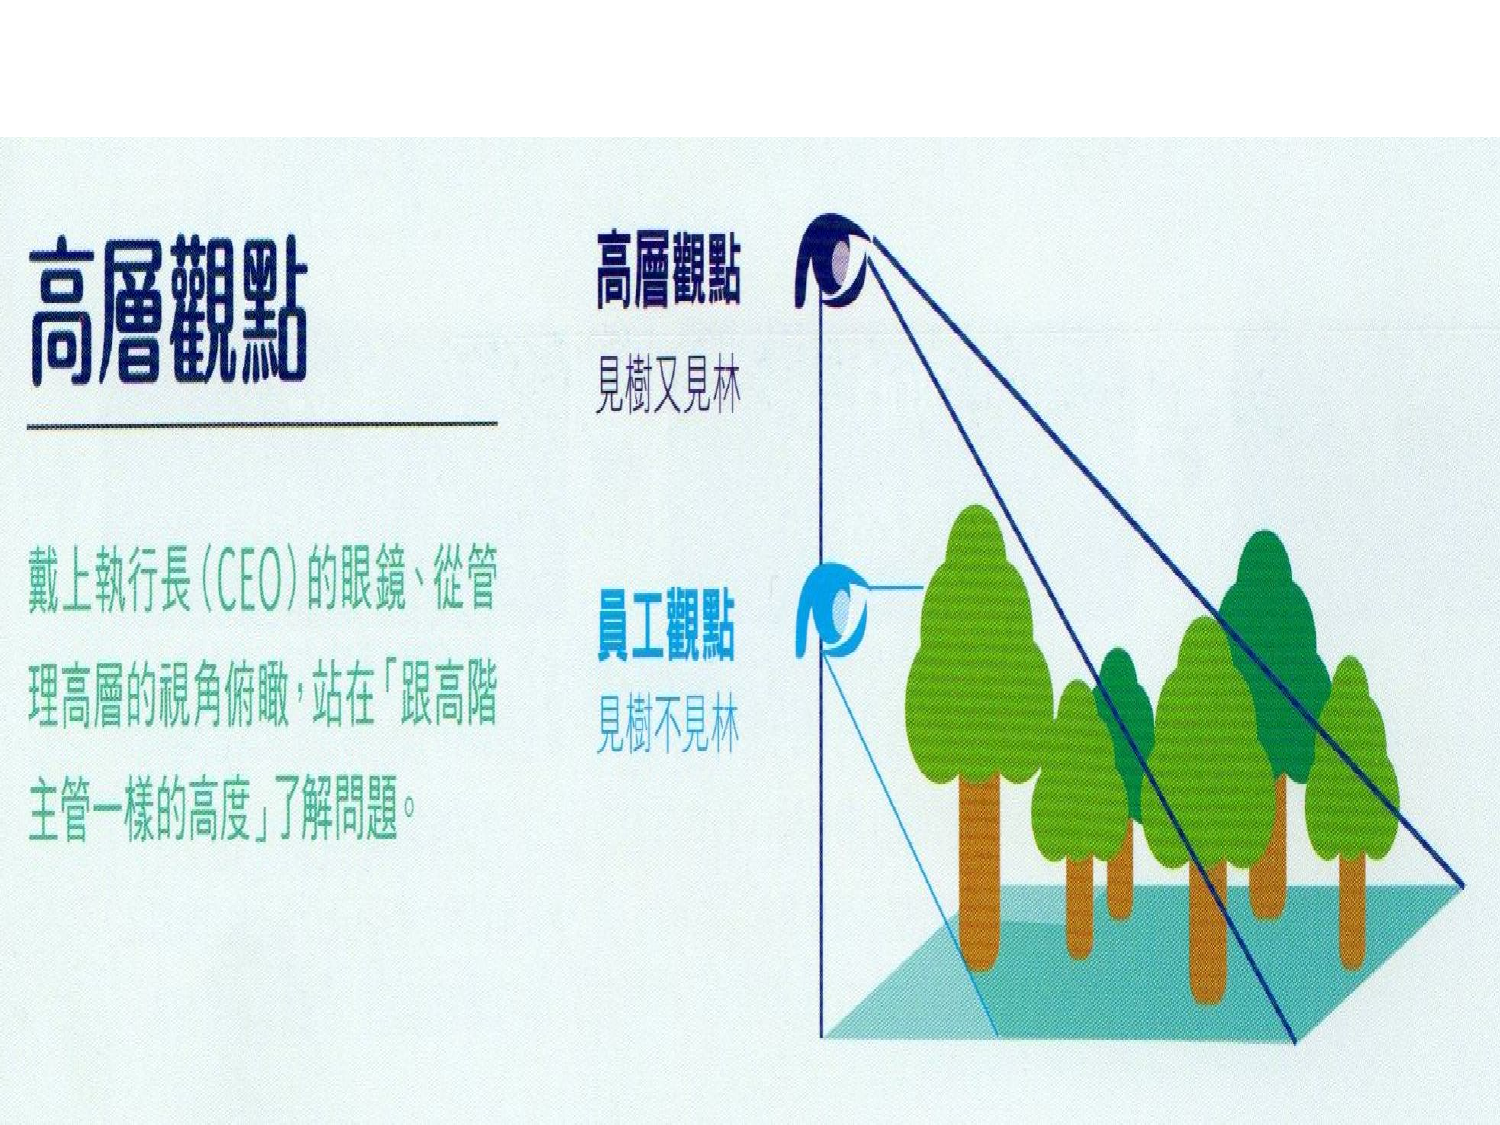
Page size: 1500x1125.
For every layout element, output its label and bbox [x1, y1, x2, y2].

picture [0, 136, 1500, 1125]
